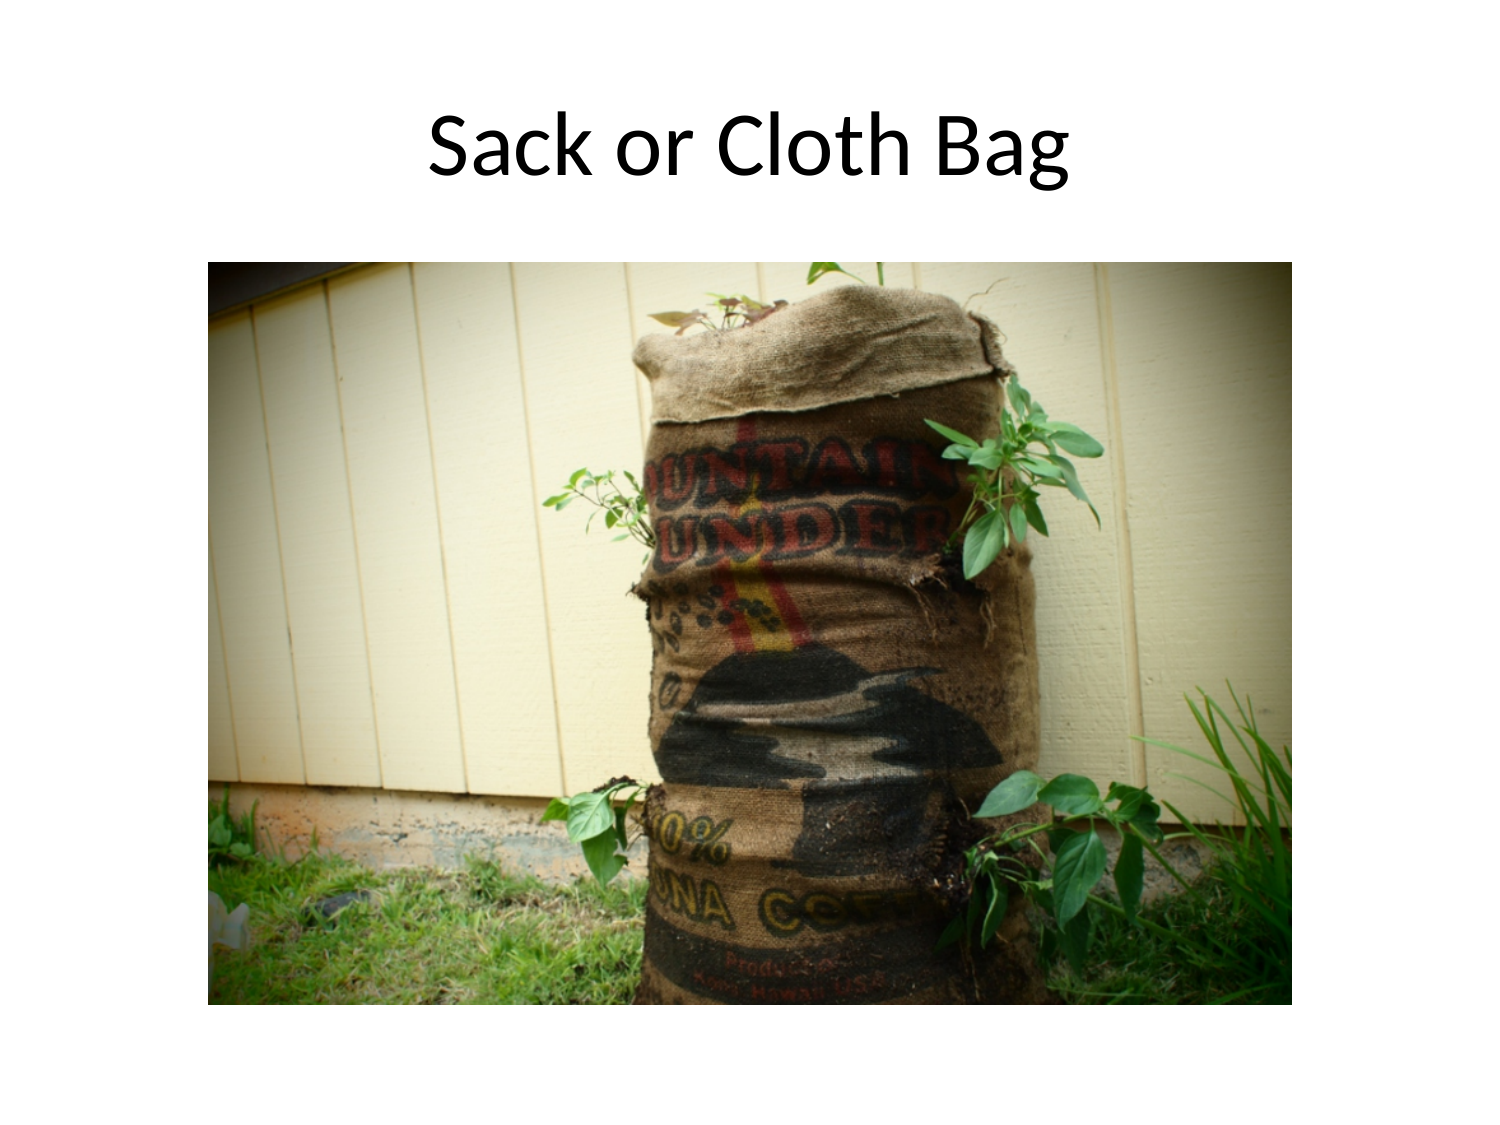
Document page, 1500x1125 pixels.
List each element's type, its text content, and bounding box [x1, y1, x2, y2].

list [207, 262, 1293, 1006]
title Sack or Cloth Bag [75, 45, 1425, 233]
